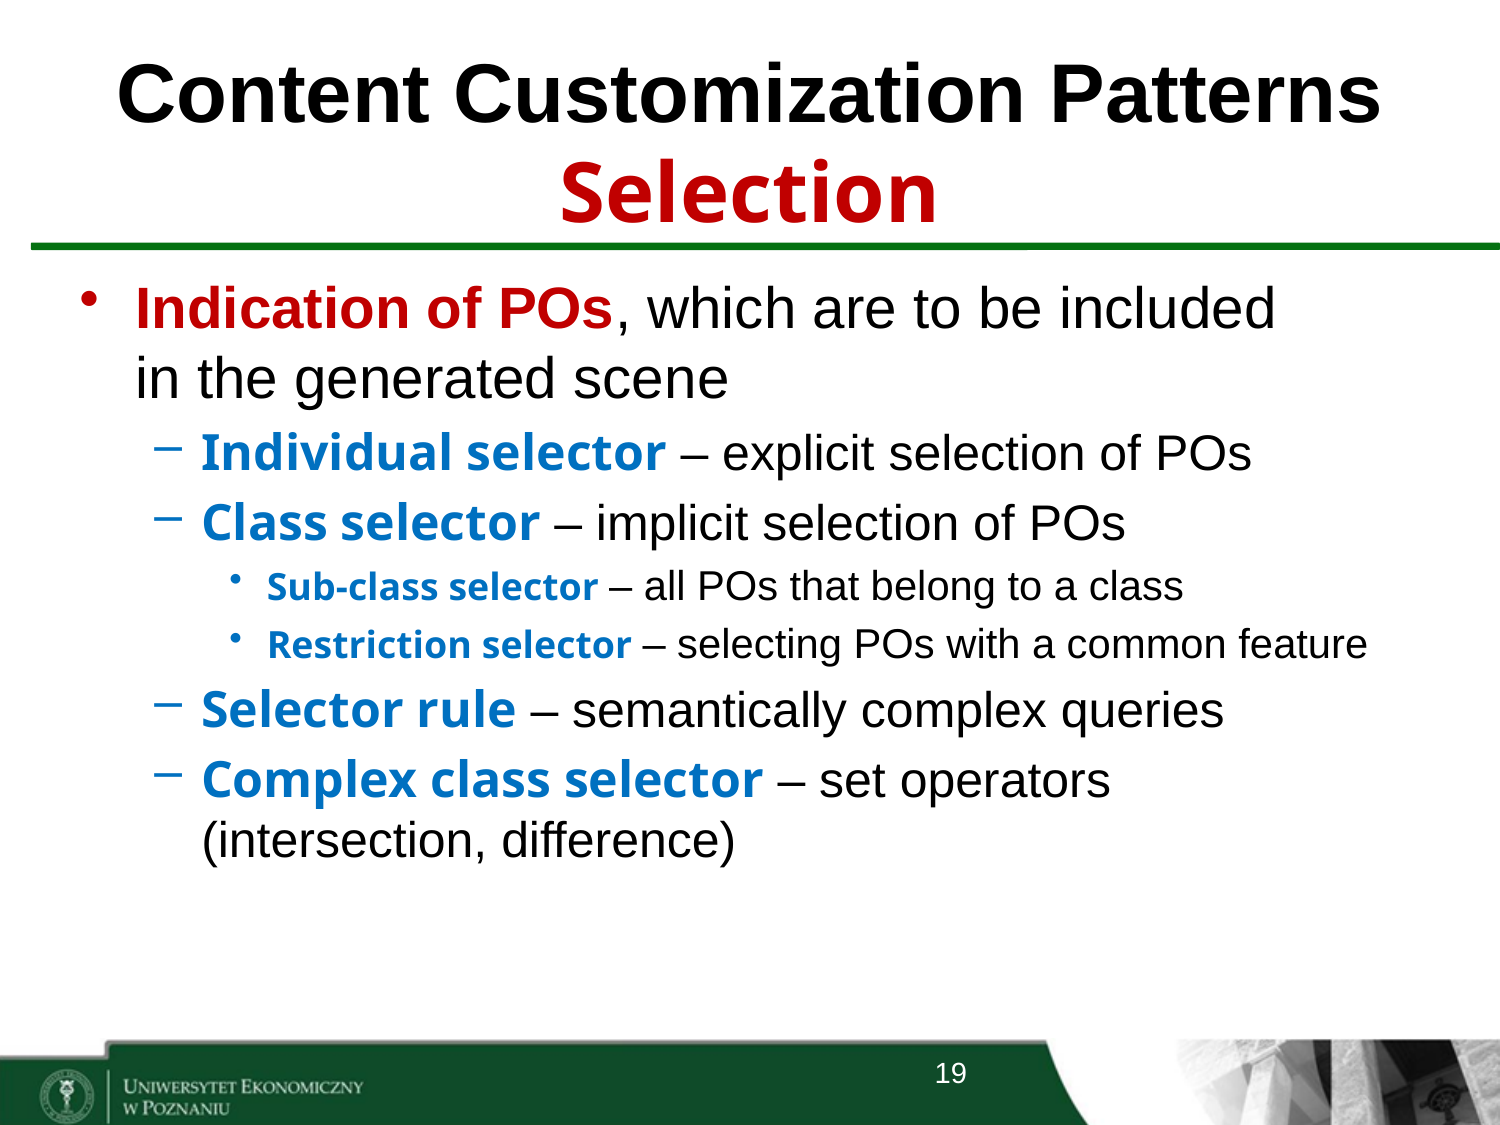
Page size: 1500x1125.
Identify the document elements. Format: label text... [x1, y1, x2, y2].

title Content Customization Patterns Selection [74, 44, 1426, 233]
list Indication of POs, which are to be included in the generated scene Individual selector – explicit selection of POs Class selector – implicit selection of POs Sub-class selector – all POs that belong to a class Restriction selector – selecting POs with a common feature Selector rule – semantically complex queries Complex class selector – set operators (intersection, difference) [64, 262, 1415, 991]
slide_number 19 [919, 1046, 1270, 1125]
picture [0, 1038, 1500, 1125]
